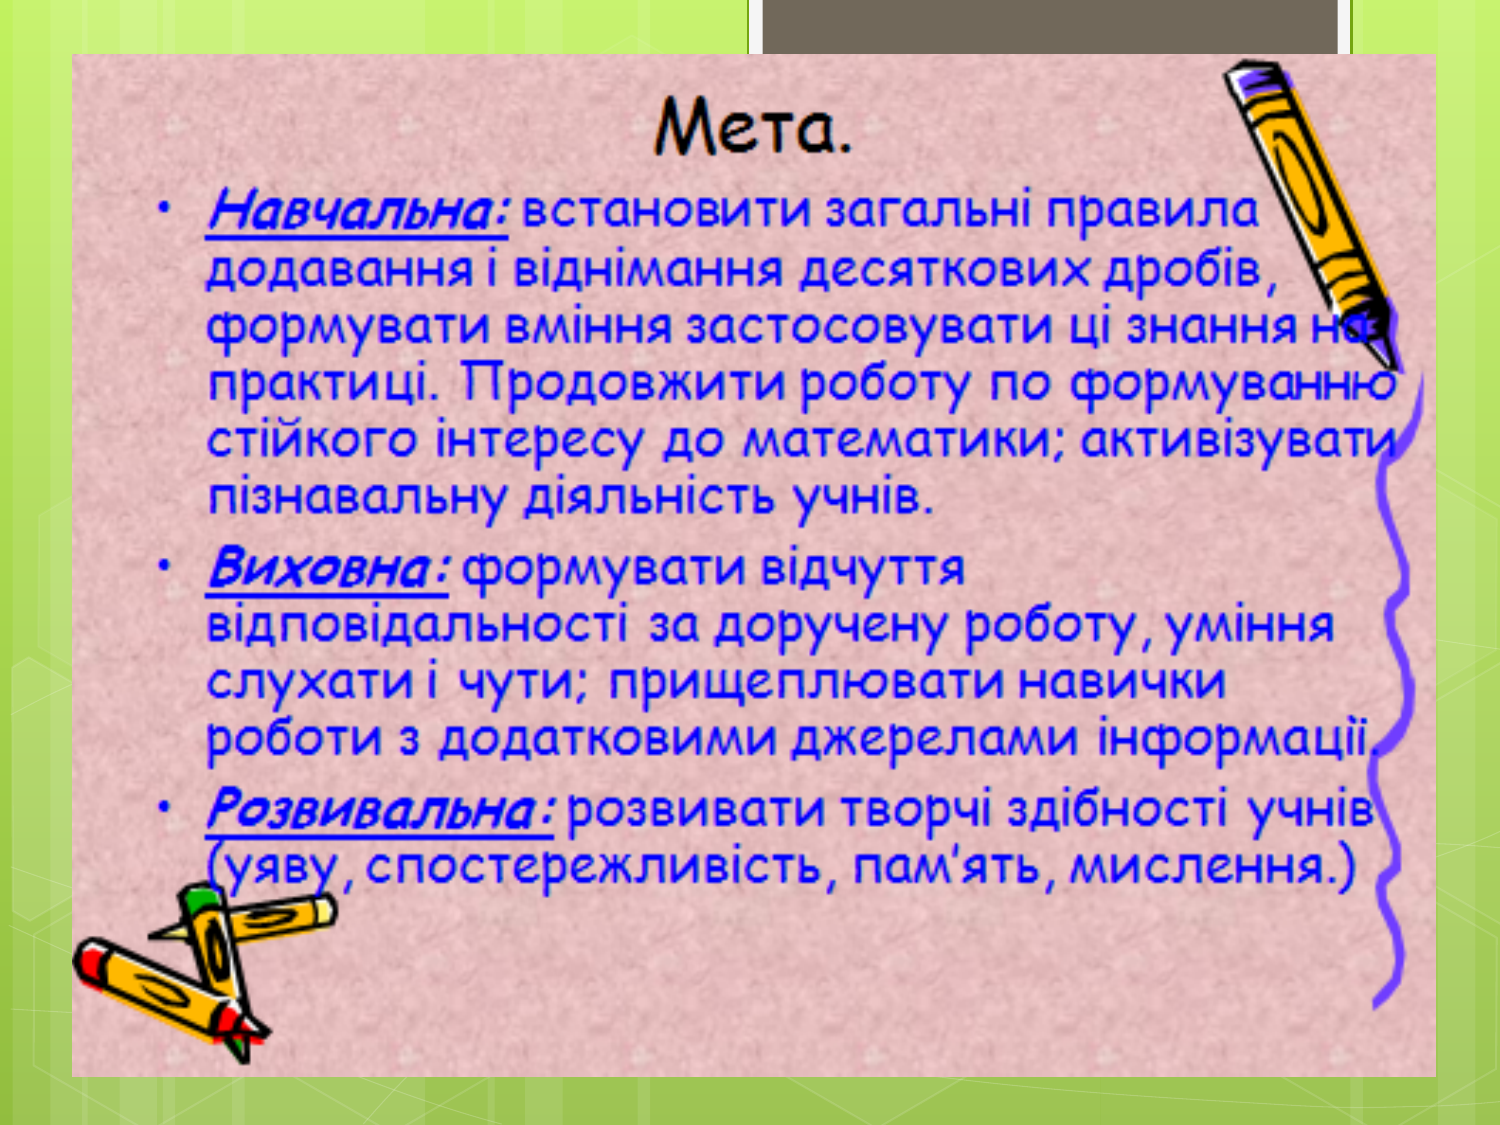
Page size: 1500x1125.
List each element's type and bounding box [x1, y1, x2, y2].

picture [72, 54, 1436, 1077]
